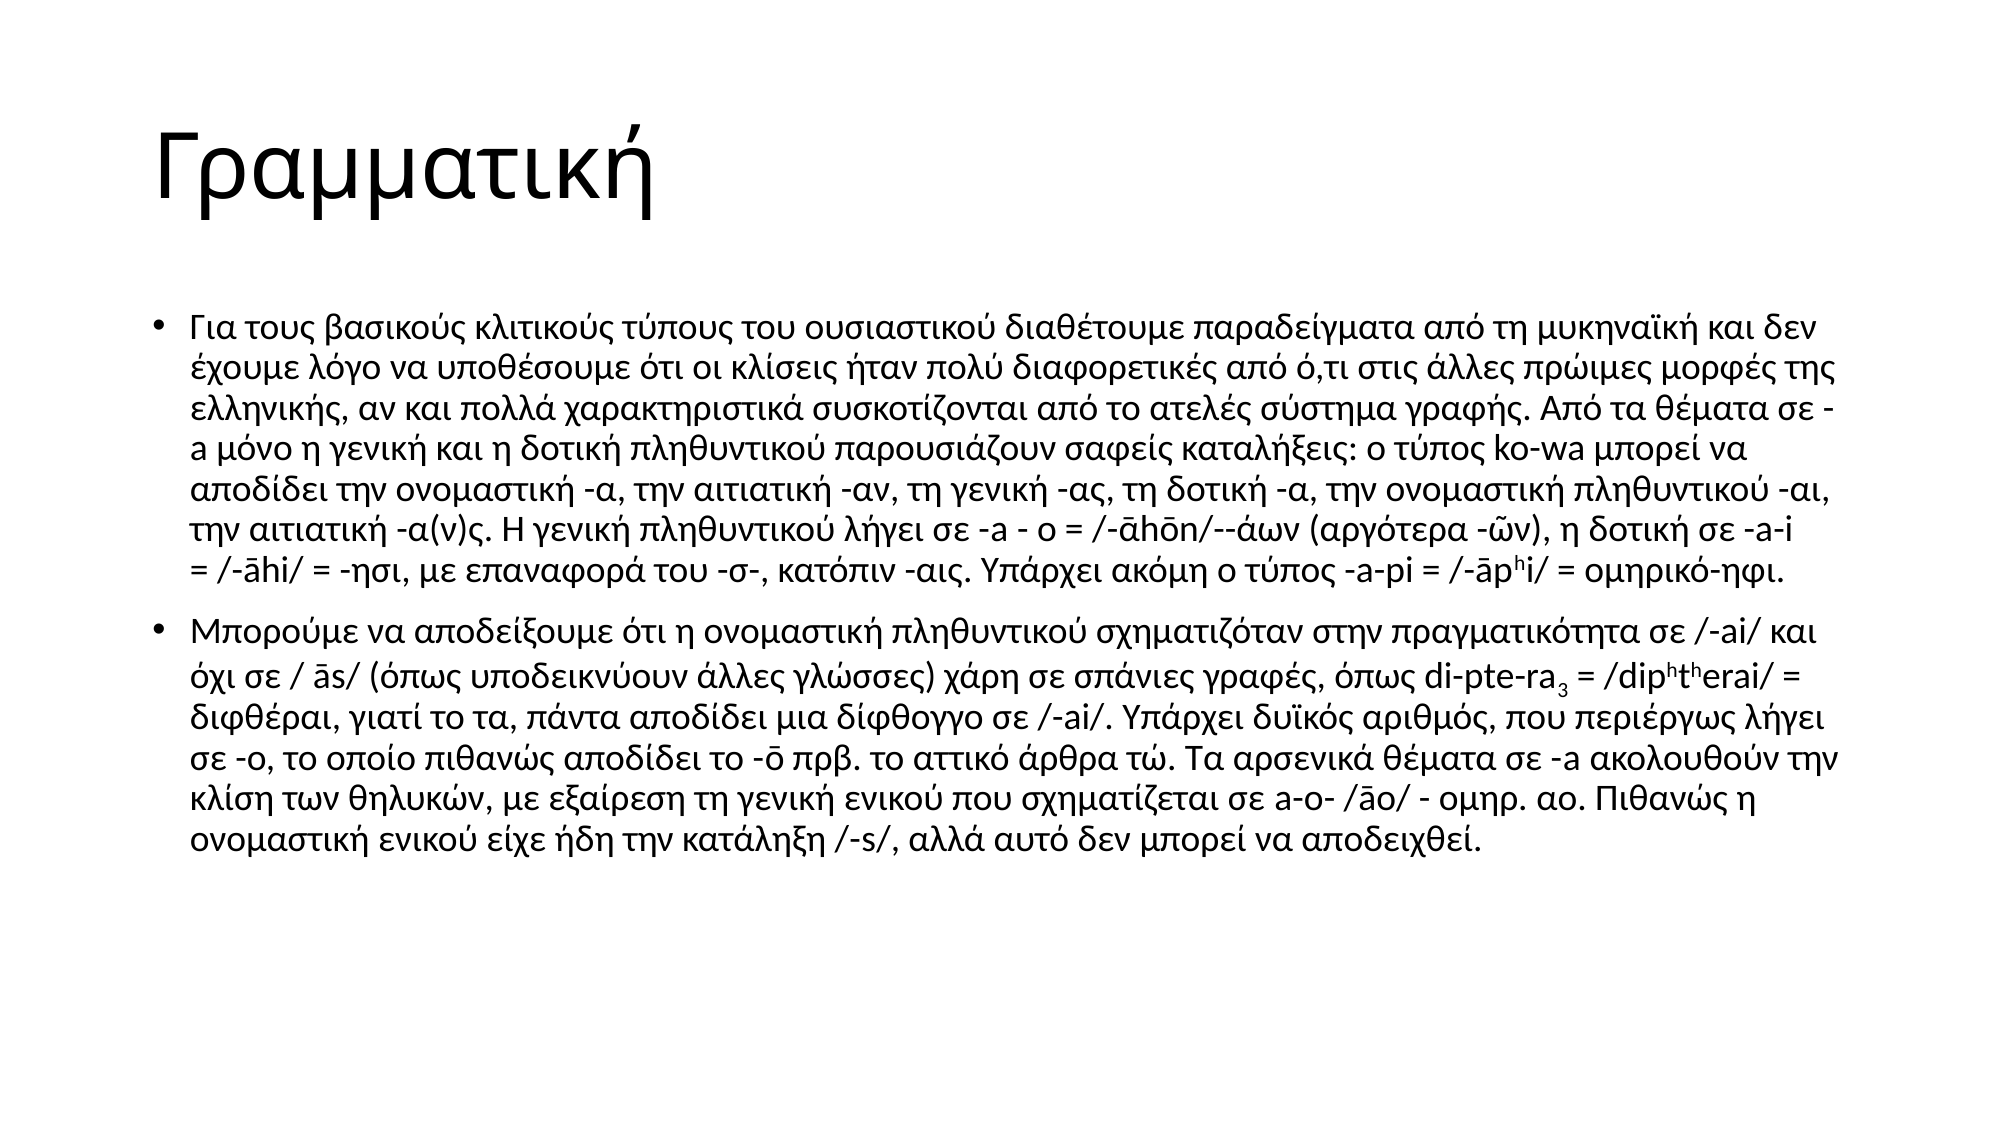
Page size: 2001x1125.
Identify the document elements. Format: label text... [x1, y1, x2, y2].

list Για τους βασικούς κλιτικούς τύπους του ουσιαστικού διαθέτουμε παραδείγματα από τη μυκηναϊκή και δεν έχουμε λόγο να υποθέσουμε ότι οι κλίσεις ήταν πολύ διαφορετικές από ό,τι στις άλλες πρώιμες μορφές της ελληνικής, αν και πολλά χαρακτηριστικά συσκοτίζονται από το ατελές σύστημα γραφής. Από τα θέματα σε -a μόνο η γενική και η δοτική πληθυντικού παρουσιάζουν σαφείς καταλήξεις: ο τύπος ko-wa μπορεί να αποδίδει την ονομαστική -α, την αιτιατική -αν, τη γενική -ας, τη δοτική -α, την ονομαστική πληθυντικού -αι, την αιτιατική -α(ν)ς. Η γενική πληθυντικού λήγει σε -a - o = /-ᾱhōn/--άων (αργότερα -ῶν), η δοτική σε -a-i = /-āhi/ = -ησι, με επαναφορά του -σ-, κατόπιν -αις. Υπάρχει ακόμη ο τύπος -a-pi = /-āphi/ = ομηρικό-ηφι. Μπορούμε να αποδείξουμε ότι η ονομαστική πληθυντικού σχηματιζόταν στην πραγματικότητα σε /-ai/ και όχι σε / ās/ (όπως υποδεικνύουν άλλες γλώσσες) χάρη σε σπάνιες γραφές, όπως di-pte-ra3 = /diphtherai/ = διφθέραι, γιατί το τα, πάντα αποδίδει μια δίφθογγο σε /-ai/. Υπάρχει δυϊκός αριθμός, που περιέργως λήγει σε -ο, το οποίο πιθανώς αποδίδει το -ō πρβ. το αττικό άρθρα τώ. Τα αρσενικά θέματα σε -a ακολουθούν την κλίση των θηλυκών, με εξαίρεση τη γενική ενικού που σχηματίζεται σε a-o- /āo/ - ομηρ. αο. Πιθανώς η ονομαστική ενικού είχε ήδη την κατάληξη /-s/, αλλά αυτό δεν μπορεί να αποδειχθεί. [137, 299, 1863, 1014]
title Γραμματική [137, 59, 1863, 278]
